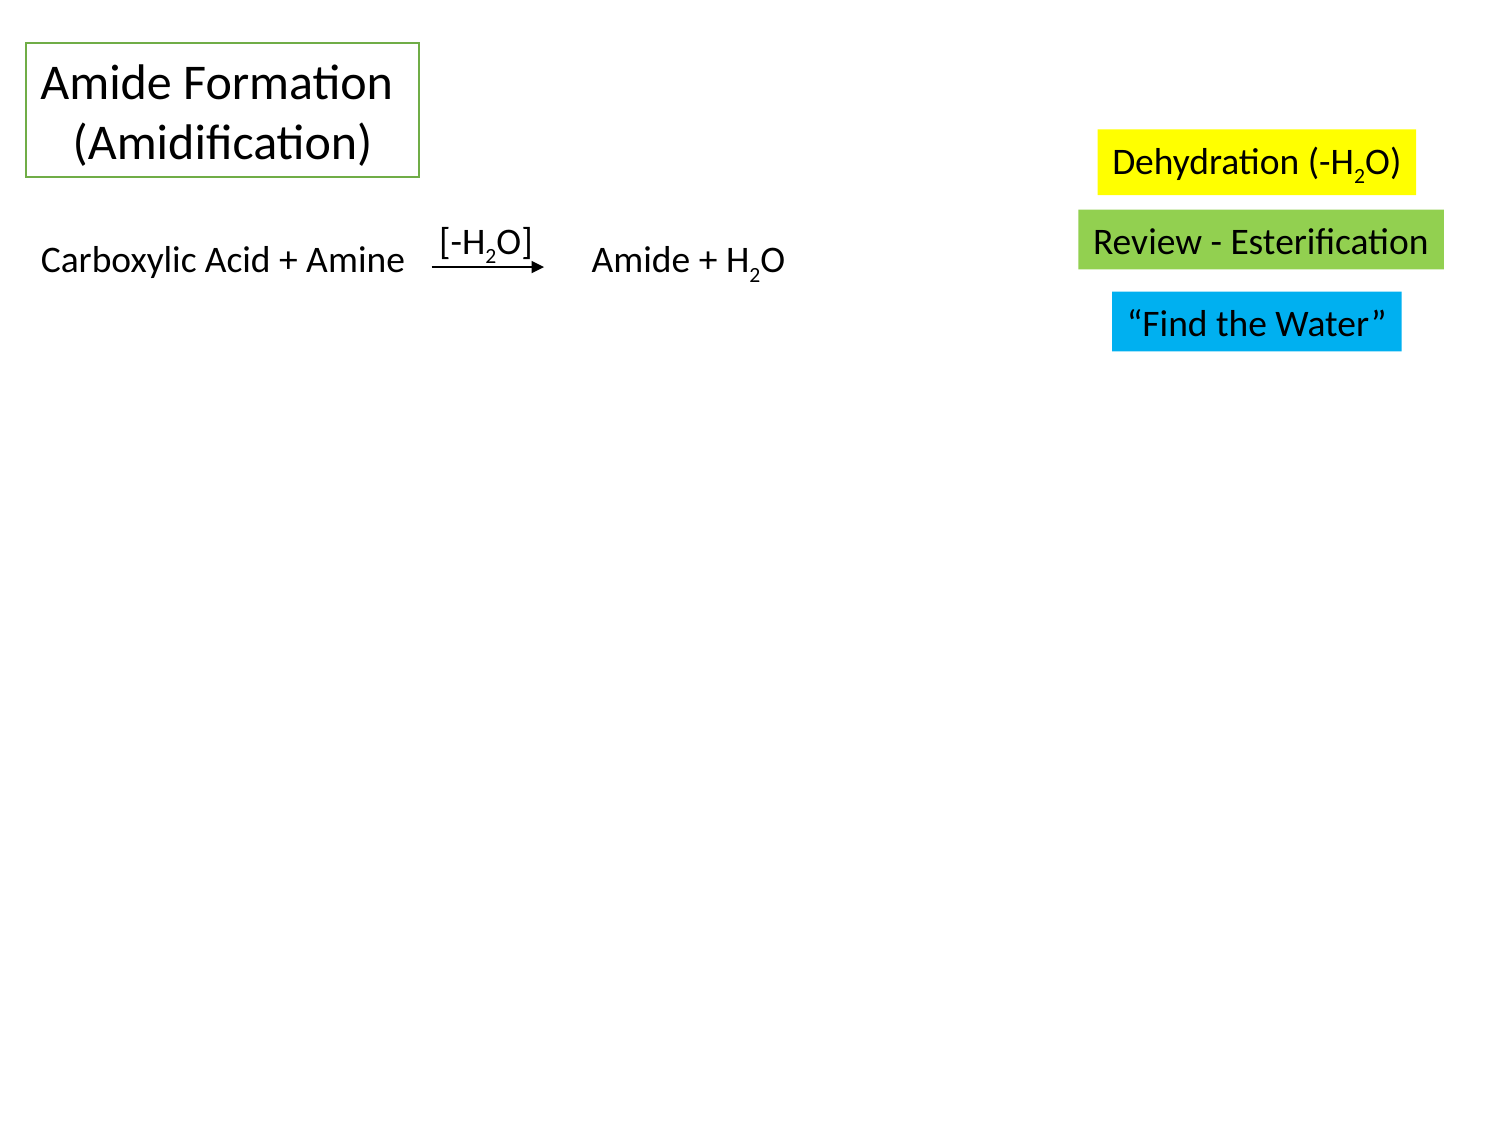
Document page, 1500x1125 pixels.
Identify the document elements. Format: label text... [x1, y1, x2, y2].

text_box Carboxylic Acid + Amine [25, 227, 421, 288]
text_box Amide + H2O [576, 227, 801, 294]
text_box Review - Esterification [1078, 209, 1444, 270]
text_box Amide Formation (Amidification) [25, 42, 420, 178]
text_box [422, 209, 550, 271]
text_box “Find the Water” [1112, 291, 1402, 352]
text_box Dehydration (-H2O) [1097, 129, 1417, 196]
